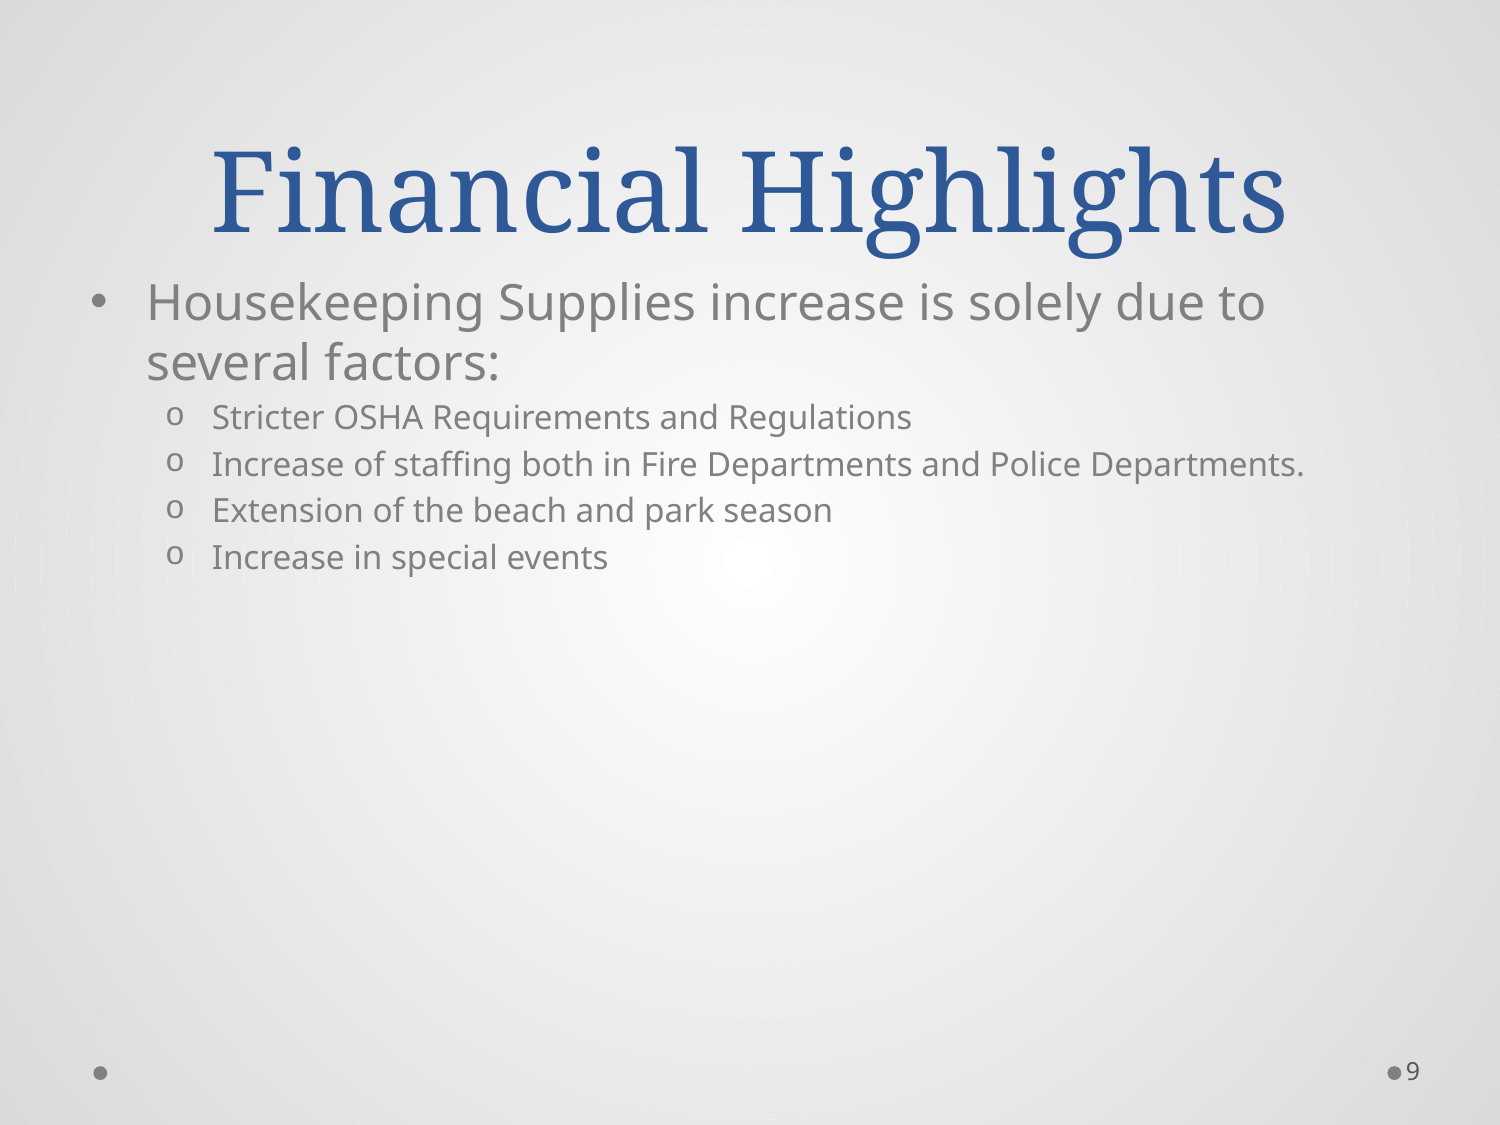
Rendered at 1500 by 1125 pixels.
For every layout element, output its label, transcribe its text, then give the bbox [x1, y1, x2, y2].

list Housekeeping Supplies increase is solely due to several factors: Stricter OSHA Requirements and Regulations Increase of staffing both in Fire Departments and Police Departments. Extension of the beach and park season Increase in special events [75, 262, 1425, 1005]
title Financial Highlights [75, 0, 1425, 262]
slide_number 9 [1401, 1042, 1494, 1103]
